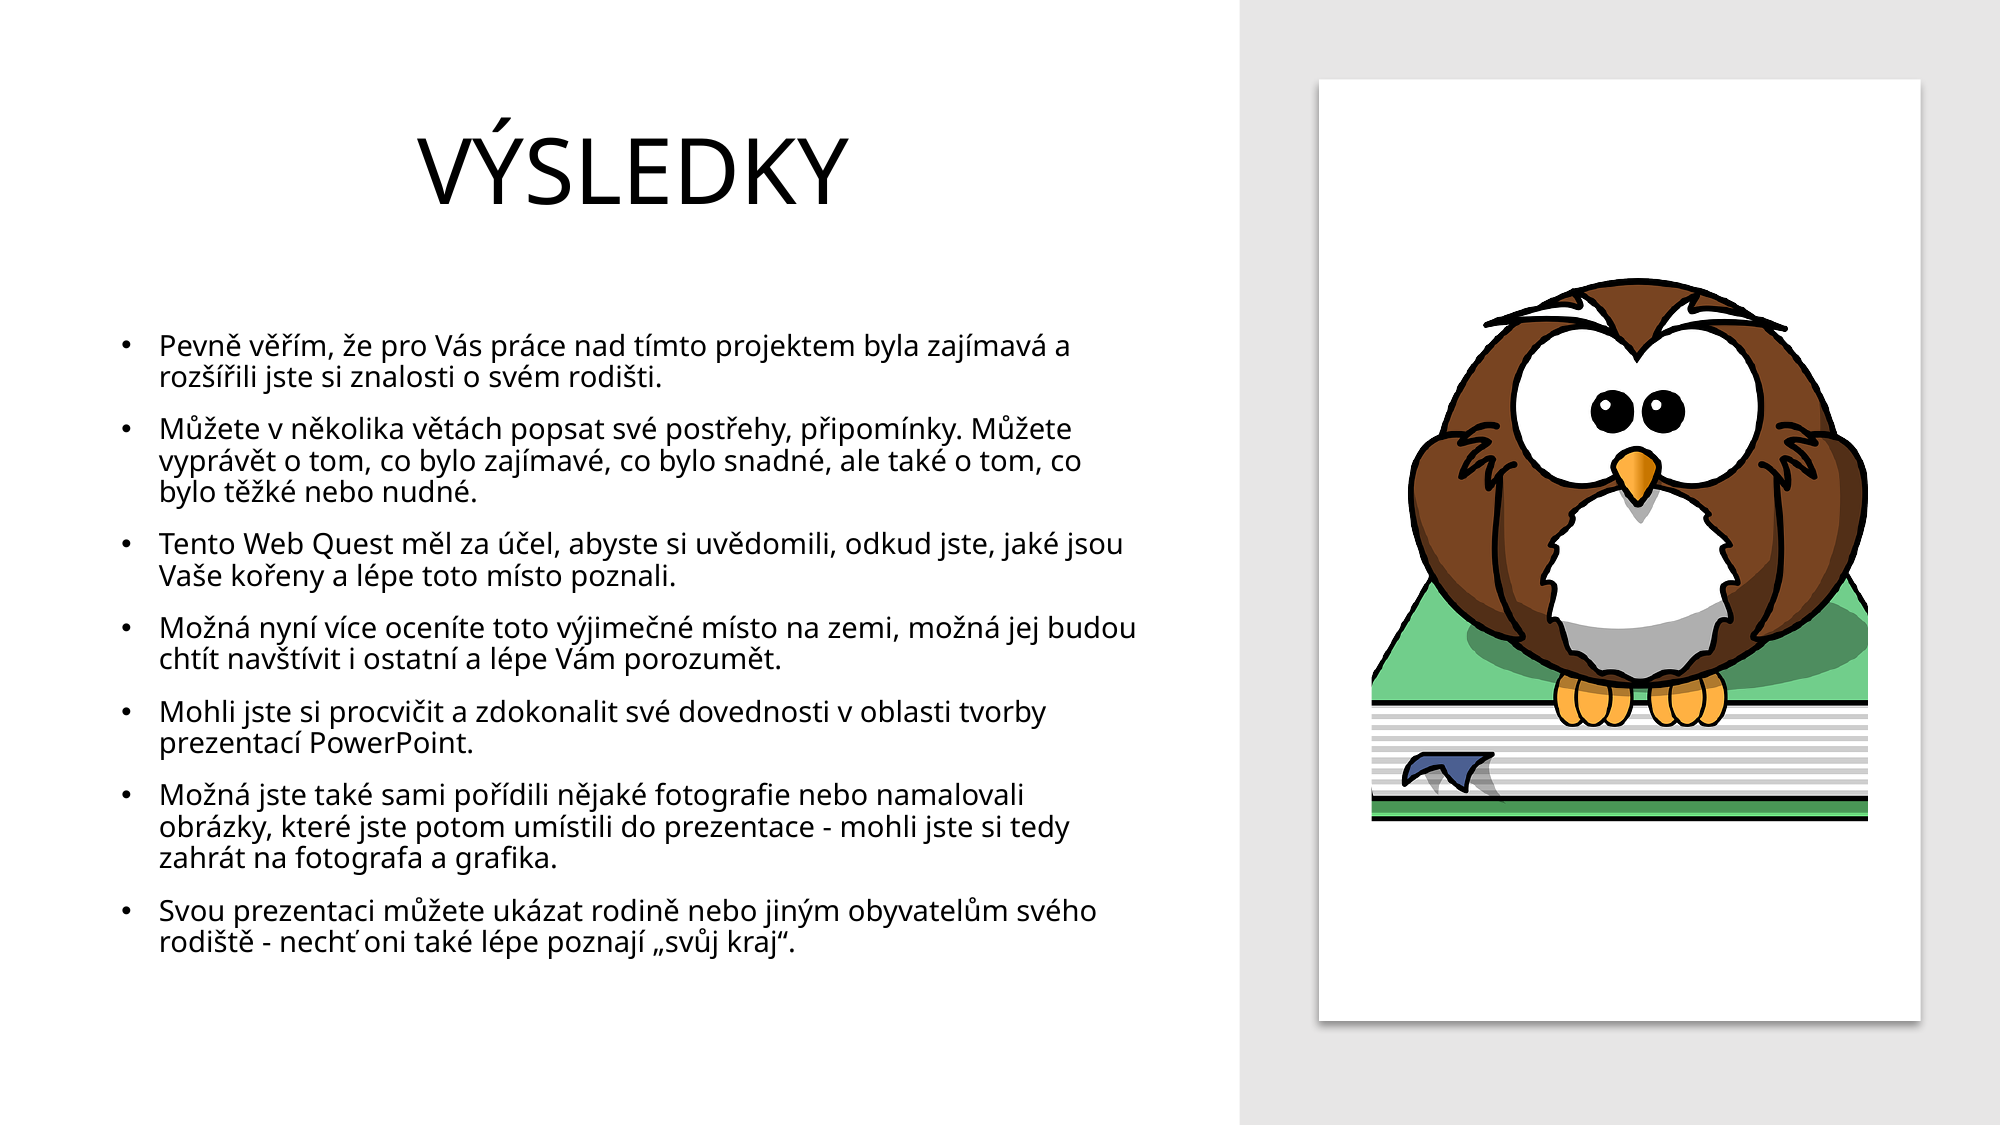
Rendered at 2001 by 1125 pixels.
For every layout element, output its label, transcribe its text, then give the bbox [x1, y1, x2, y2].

list Pevně věřím, že pro Vás práce nad tímto projektem byla zajímavá a rozšířili jste si znalosti o svém rodišti. Můžete v několika větách popsat své postřehy, připomínky. Můžete vyprávět o tom, co bylo zajímavé, co bylo snadné, ale také o tom, co bylo těžké nebo nudné. Tento Web Quest měl za účel, abyste si uvědomili, odkud jste, jaké jsou Vaše kořeny a lépe toto místo poznali. Možná nyní více oceníte toto výjimečné místo na zemi, možná jej budou chtít navštívit i ostatní a lépe Vám porozumět. Mohli jste si procvičit a zdokonalit své dovednosti v oblasti tvorby prezentací PowerPoint. Možná jste také sami pořídili nějaké fotografie nebo namalovali obrázky, které jste potom umístili do prezentace - mohli jste si tedy zahrát na fotografa a grafika. Svou prezentaci můžete ukázat rodině nebo jiným obyvatelům svého rodiště - nechť oni také lépe poznají „svůj kraj“. [106, 323, 1161, 1021]
text_box [1318, 78, 1922, 1022]
picture [1371, 278, 1869, 822]
title VÝSLEDKY [106, 103, 1161, 247]
text_box [1238, 0, 2000, 1125]
